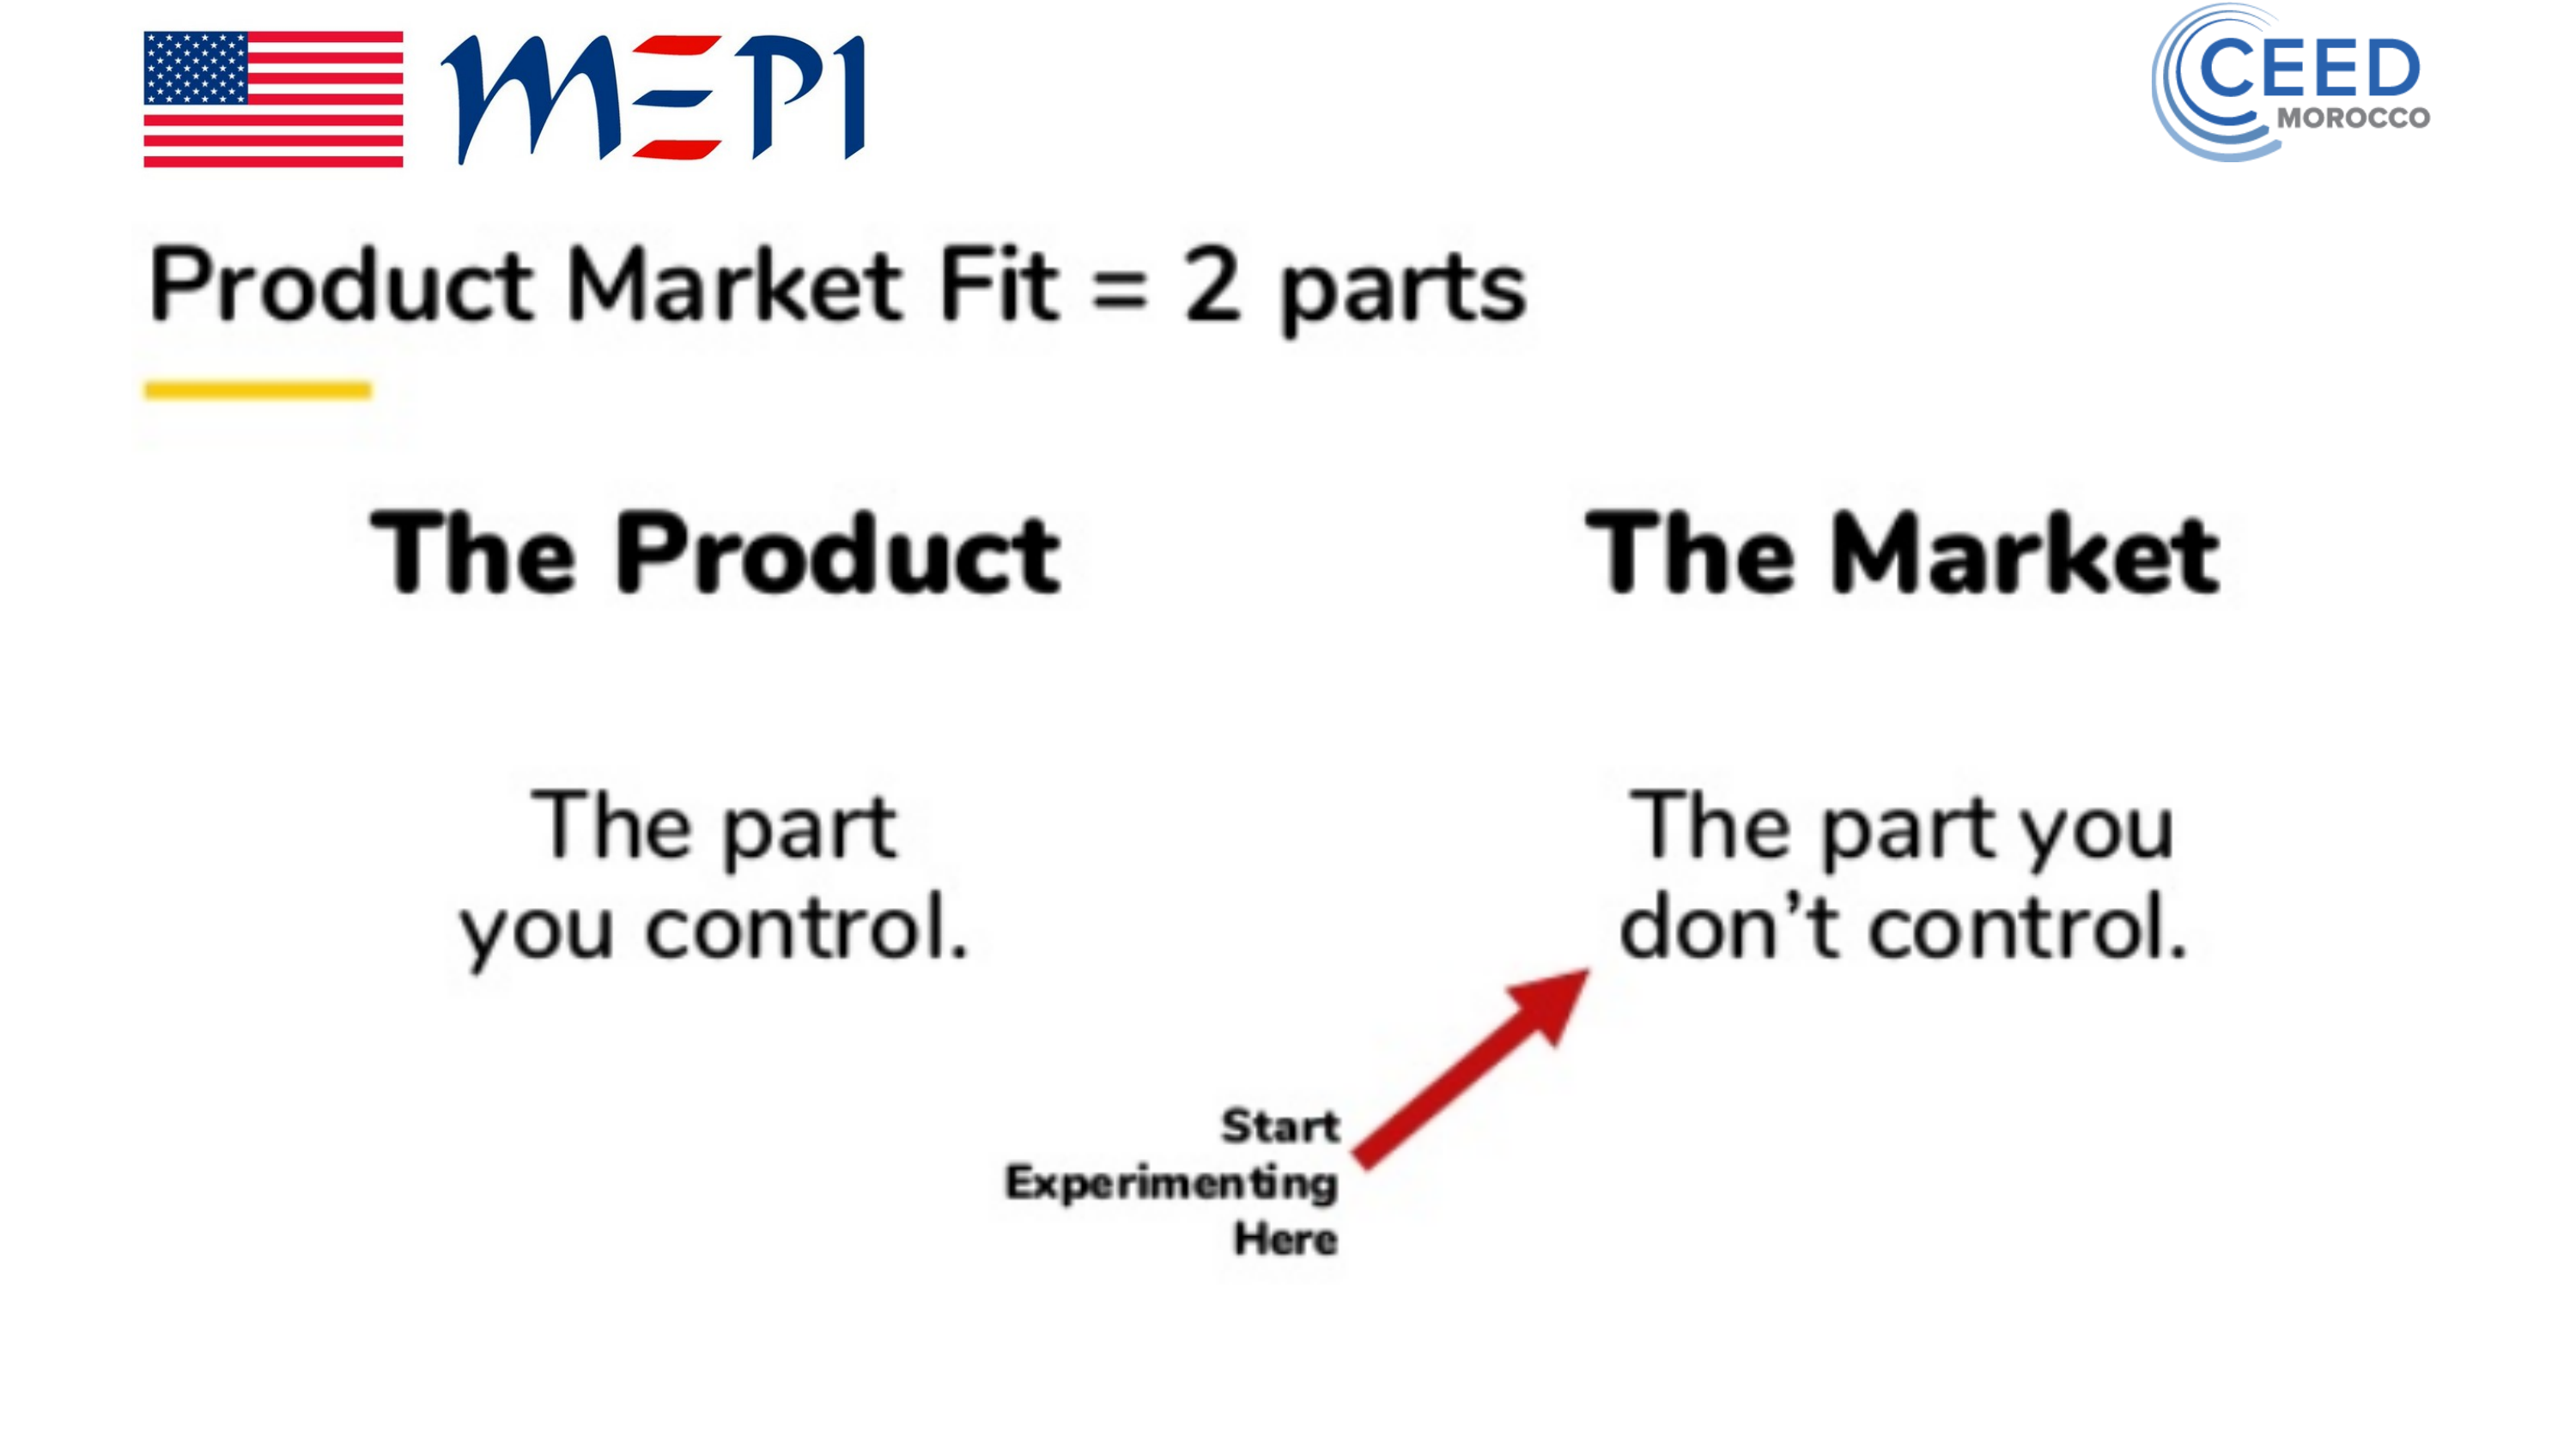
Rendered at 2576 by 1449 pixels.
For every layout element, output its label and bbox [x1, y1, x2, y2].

text_box [2151, 2, 2431, 162]
picture [131, 214, 2394, 1379]
text_box [131, 14, 879, 180]
